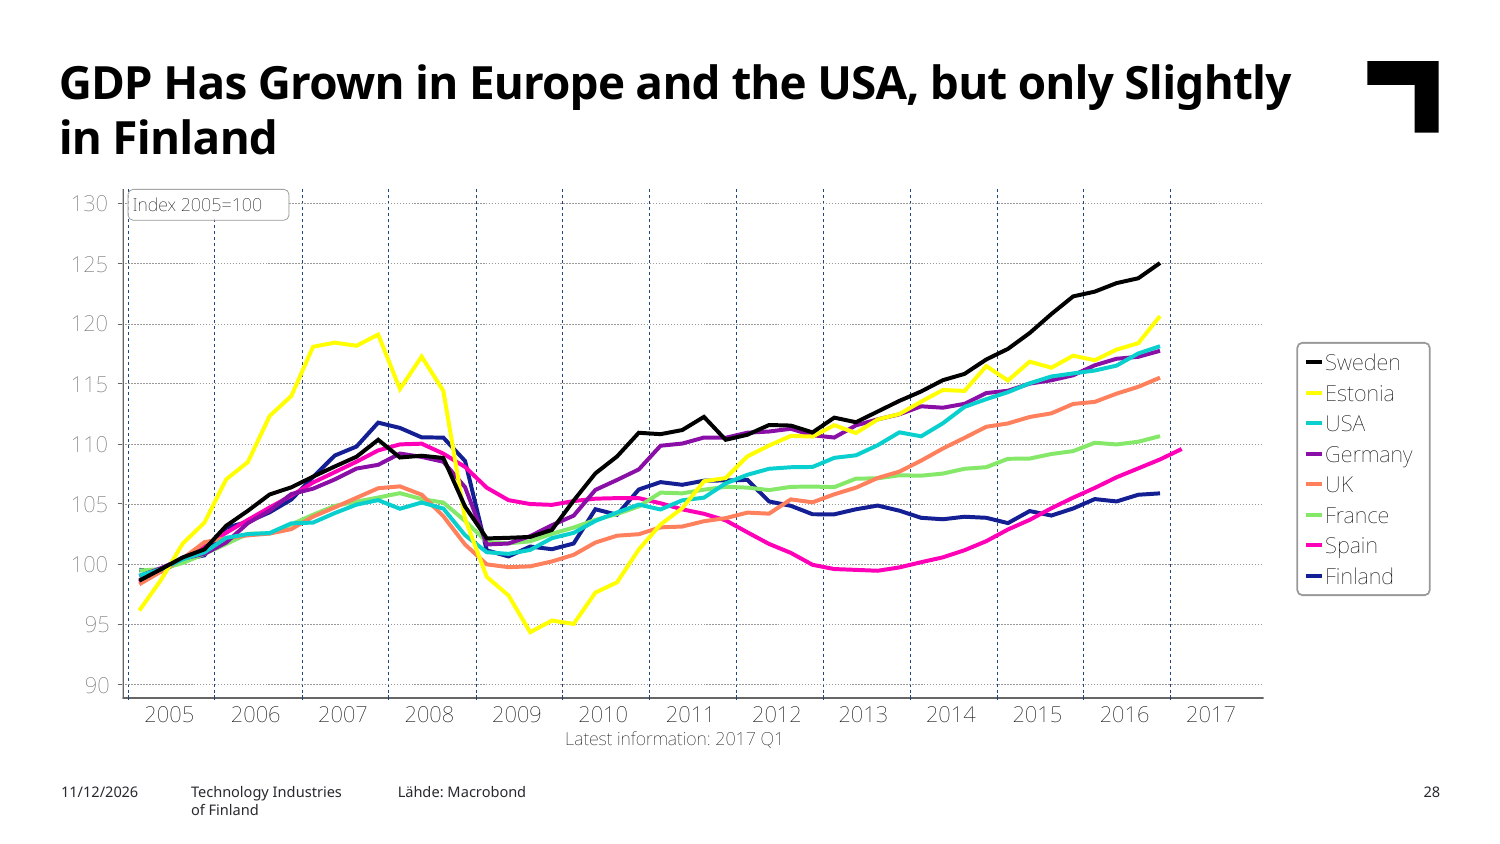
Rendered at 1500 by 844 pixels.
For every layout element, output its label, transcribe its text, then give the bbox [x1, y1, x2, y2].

slide_number 28 [1313, 775, 1456, 803]
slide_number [46, 775, 175, 803]
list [62, 180, 1439, 763]
list GDP Has Grown in Europe and the USA, but only Slightly in Finland [41, 46, 1353, 153]
list Lähde: Macrobond [517, 775, 871, 803]
footer Technology Industries of Finland [175, 775, 517, 803]
